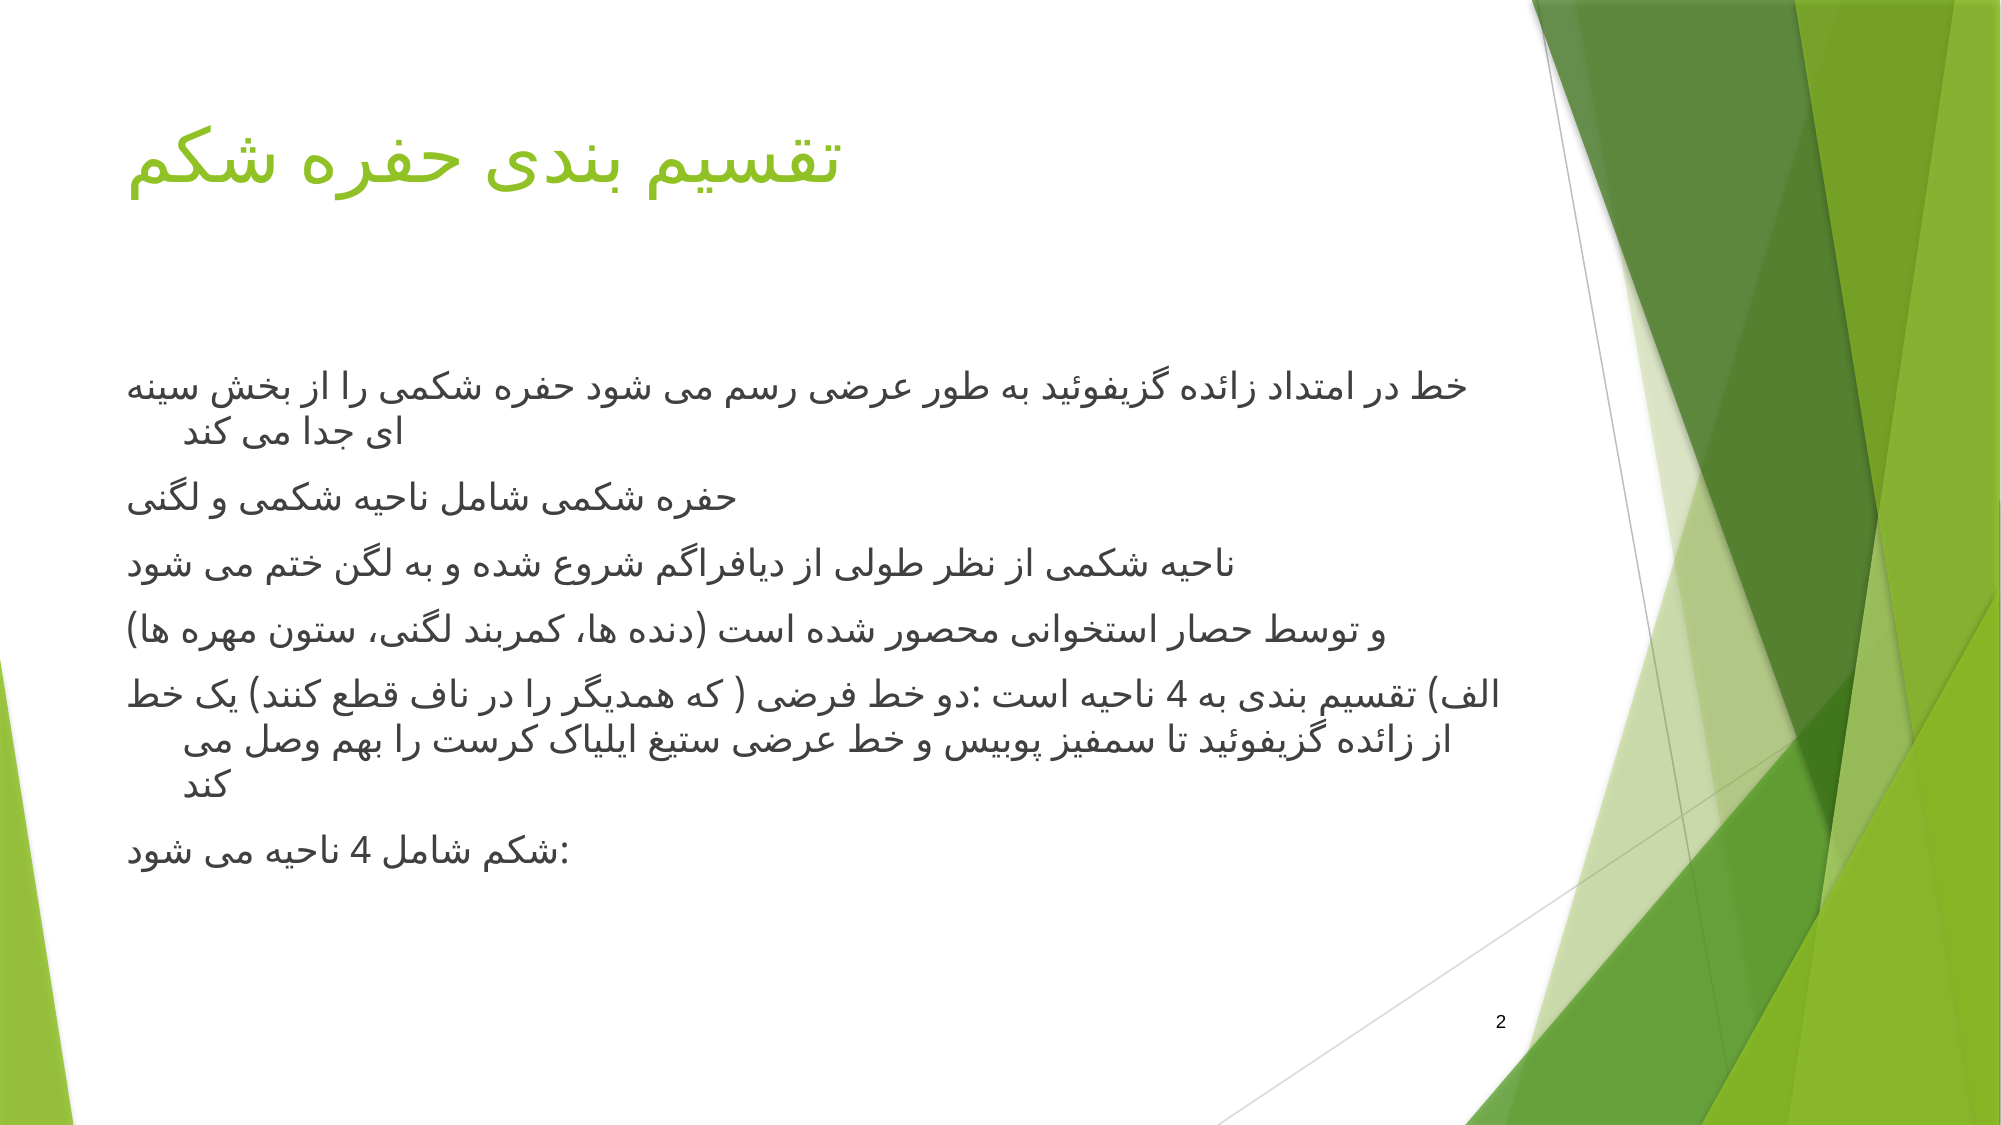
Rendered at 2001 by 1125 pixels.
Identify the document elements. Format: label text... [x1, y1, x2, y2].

slide_number 2 [1409, 992, 1522, 1051]
list خط در امتداد زائده گزیفوئید به طور عرضی رسم می شود حفره شکمی را از بخش سینه ای جدا می کند حفره شکمی شامل ناحیه شکمی و لگنی ناحیه شکمی از نظر طولی از دیافراگم شروع شده و به لگن ختم می شود و توسط حصار استخوانی محصور شده است (دنده ها، کمربند لگنی، ستون مهره ها) الف) تقسیم بندی به 4 ناحیه است :دو خط فرضی ( که همدیگر را در ناف قطع کنند) یک خط از زائده گزیفوئید تا سمفیز پوبیس و خط عرضی ستیغ ایلیاک کرست را بهم وصل می کند شکم شامل 4 ناحیه می شود: [111, 354, 1522, 992]
title تقسیم بندی حفره شکم [111, 99, 1522, 317]
